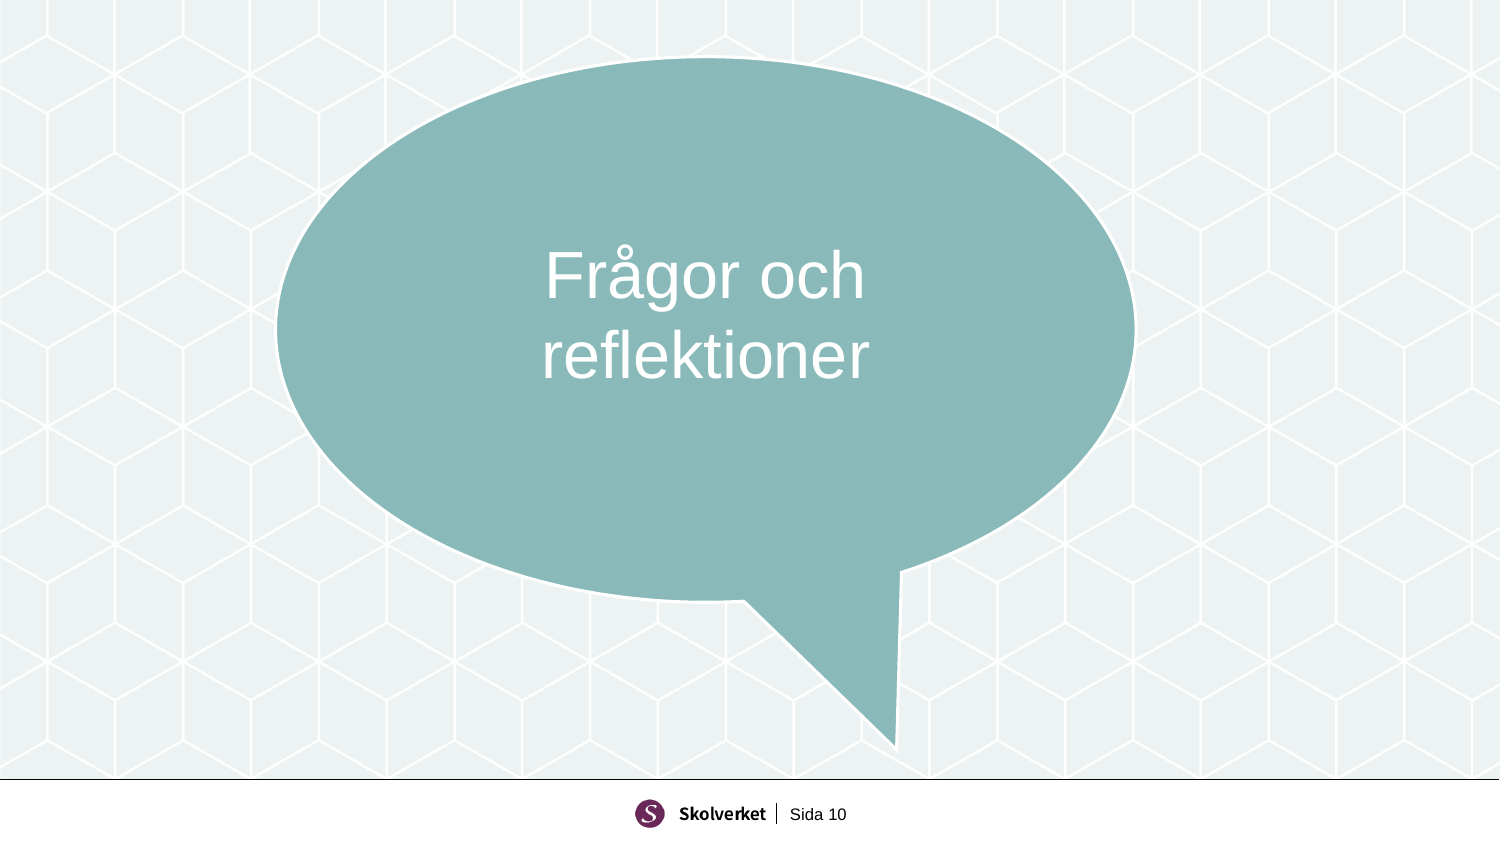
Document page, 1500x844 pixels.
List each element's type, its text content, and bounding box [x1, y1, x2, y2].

text_box Frågor och reflektioner [273, 55, 1138, 754]
picture [0, 0, 1500, 780]
picture [635, 799, 766, 828]
